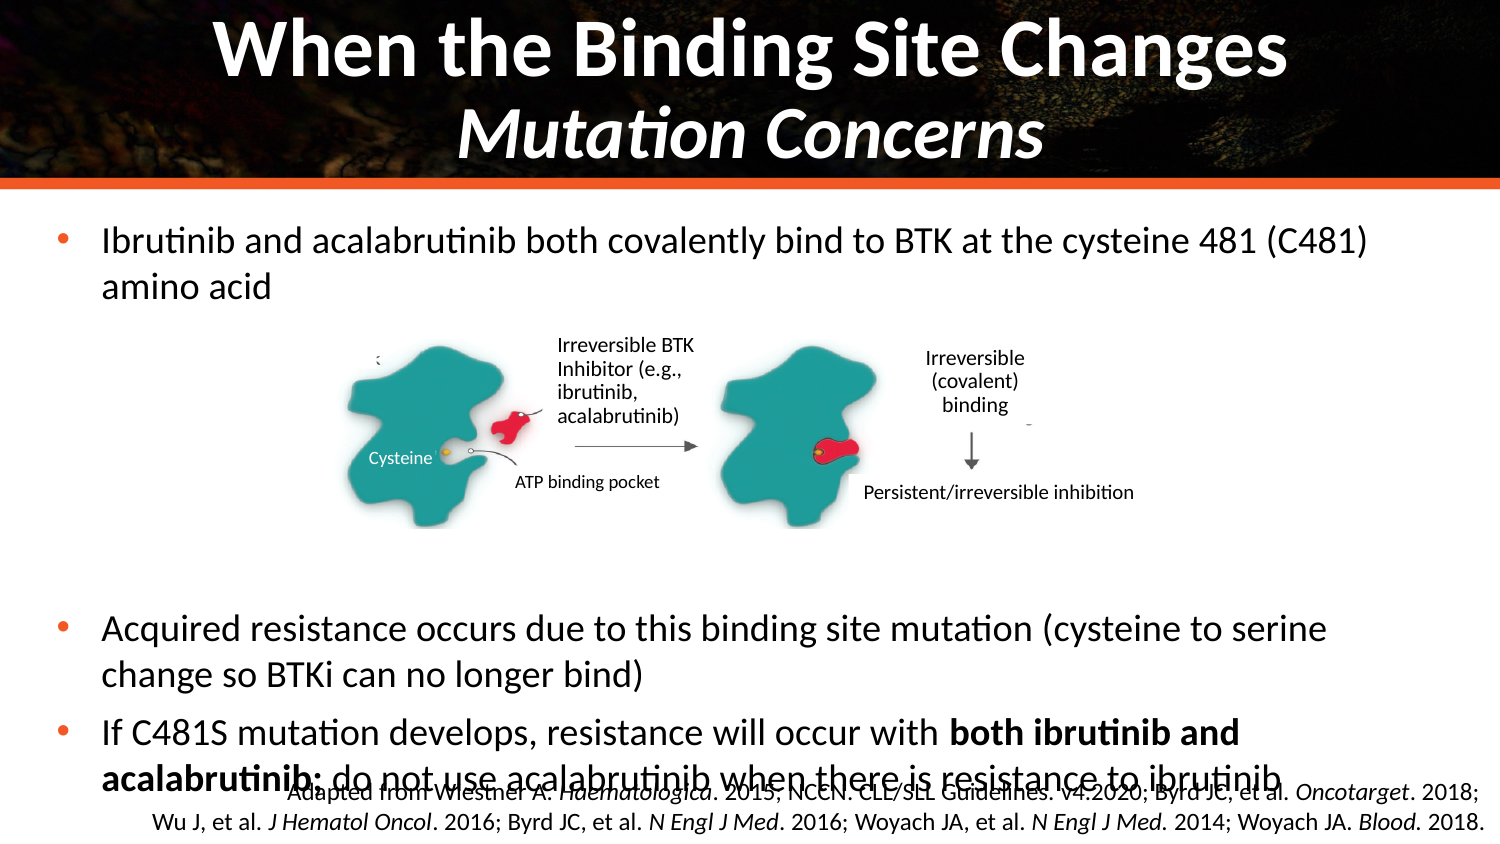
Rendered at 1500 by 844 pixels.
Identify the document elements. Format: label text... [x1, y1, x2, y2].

list Ibrutinib and acalabrutinib both covalently bind to BTK at the cysteine 481 (C481) amino acid Acquired resistance occurs due to this binding site mutation (cysteine to serine change so BTKi can no longer bind) If C481S mutation develops, resistance will occur with both ibrutinib and acalabrutinib; do not use acalabrutinib when there is resistance to ibrutinib [41, 207, 1459, 768]
title When the Binding Site Changes Mutation Concerns [2, 2, 1500, 177]
text_box Adapted from Wiestner A. Haematologica. 2015; NCCN. CLL/SLL Guidelines. v4.2020; Byrd JC, et al. Oncotarget. 2018; Wu J, et al. J Hematol Oncol. 2016; Byrd JC, et al. N Engl J Med. 2016; Woyach JA, et al. N Engl J Med. 2014; Woyach JA. Blood. 2018. [41, 768, 1500, 842]
picture [0, 0, 1500, 844]
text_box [323, 326, 1161, 530]
